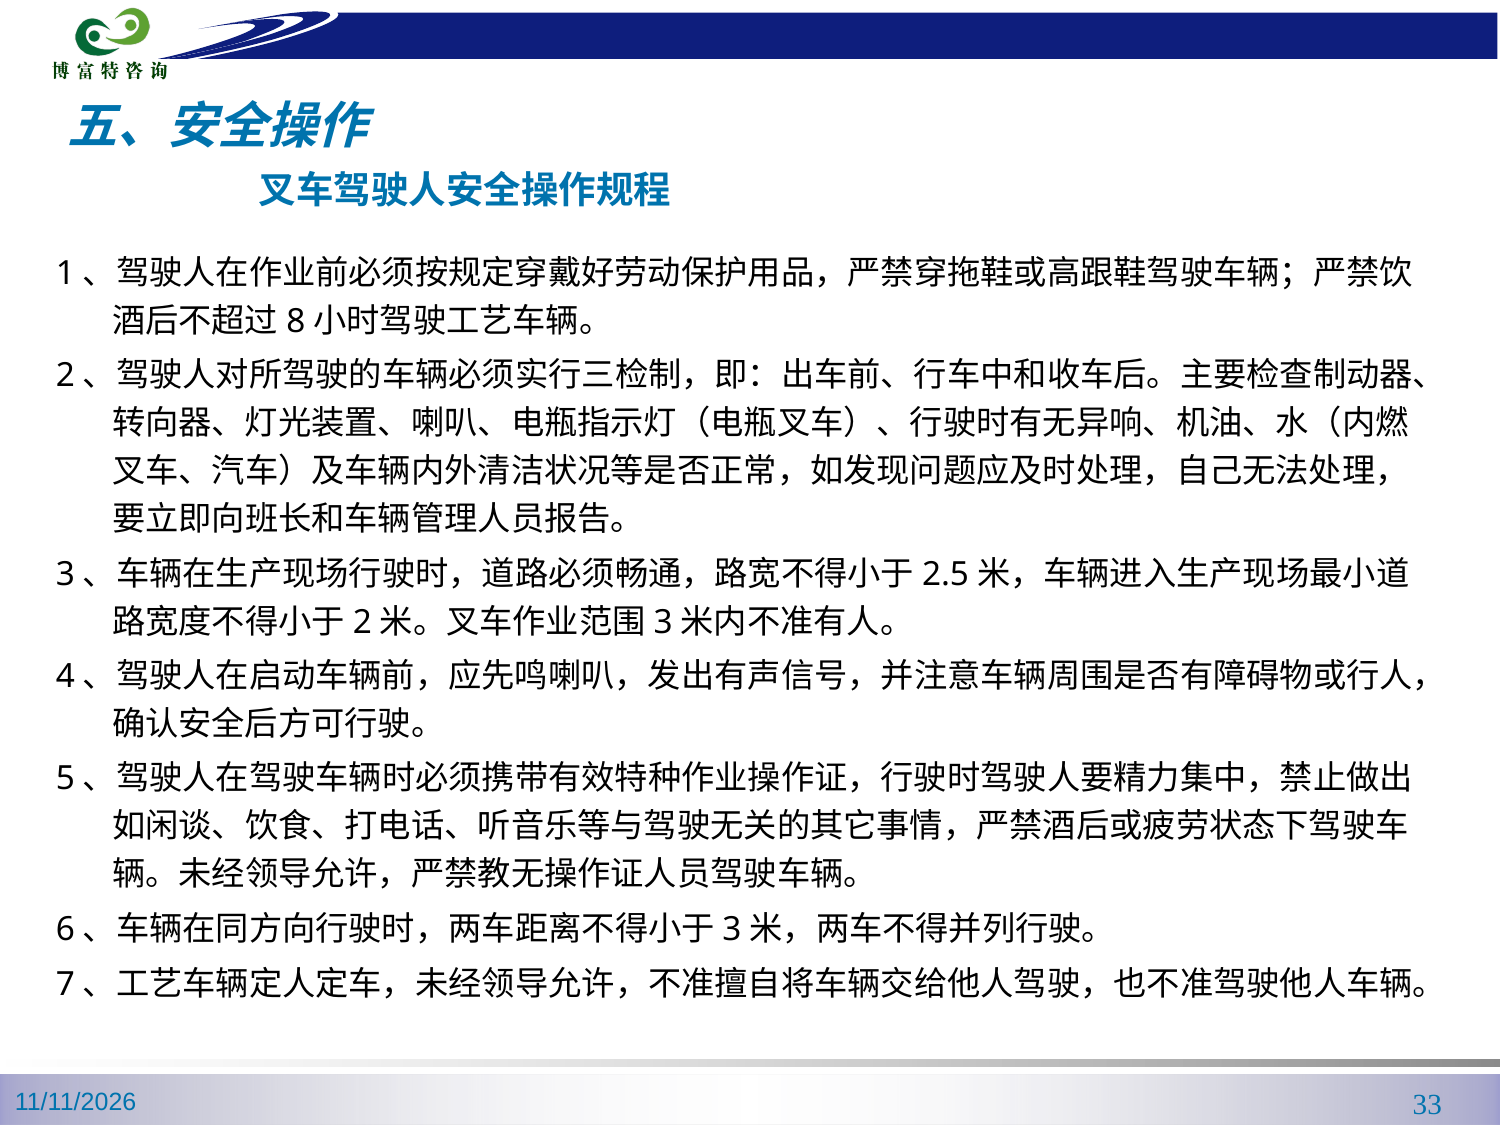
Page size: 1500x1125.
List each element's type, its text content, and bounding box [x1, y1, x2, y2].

picture [0, 1073, 1500, 1125]
title 五、安全操作 叉车驾驶人安全操作规程 [58, 90, 1342, 216]
list 1、驾驶人在作业前必须按规定穿戴好劳动保护用品，严禁穿拖鞋或高跟鞋驾驶车辆；严禁饮酒后不超过8小时驾驶工艺车辆。 2、驾驶人对所驾驶的车辆必须实行三检制，即：出车前、行车中和收车后。主要检查制动器、转向器、灯光装置、喇叭、电瓶指示灯（电瓶叉车）、行驶时有无异响、机油、水（内燃叉车、汽车）及车辆内外清洁状况等是否正常，如发现问题应及时处理，自己无法处理，要立即向班长和车辆管理人员报告。 3、车辆在生产现场行驶时，道路必须畅通，路宽不得小于2.5米，车辆进入生产现场最小道路宽度不得小于2米。叉车作业范围3米内不准有人。 4、驾驶人在启动车辆前，应先鸣喇叭，发出有声信号，并注意车辆周围是否有障碍物或行人，确认安全后方可行驶。 5、驾驶人在驾驶车辆时必须携带有效特种作业操作证，行驶时驾驶人要精力集中，禁止做出如闲谈、饮食、打电话、听音乐等与驾驶无关的其它事情，严禁酒后或疲劳状态下驾驶车辆。未经领导允许，严禁教无操作证人员驾驶车辆。 6、车辆在同方向行驶时，两车距离不得小于3米，两车不得并列行驶。 7、工艺车辆定人定车，未经领导允许，不准擅自将车辆交给他人驾驶，也不准驾驶他人车辆。 [40, 235, 1443, 1065]
text_box [0, 1074, 313, 1125]
picture [38, 7, 186, 82]
text_box [1323, 1077, 1457, 1125]
